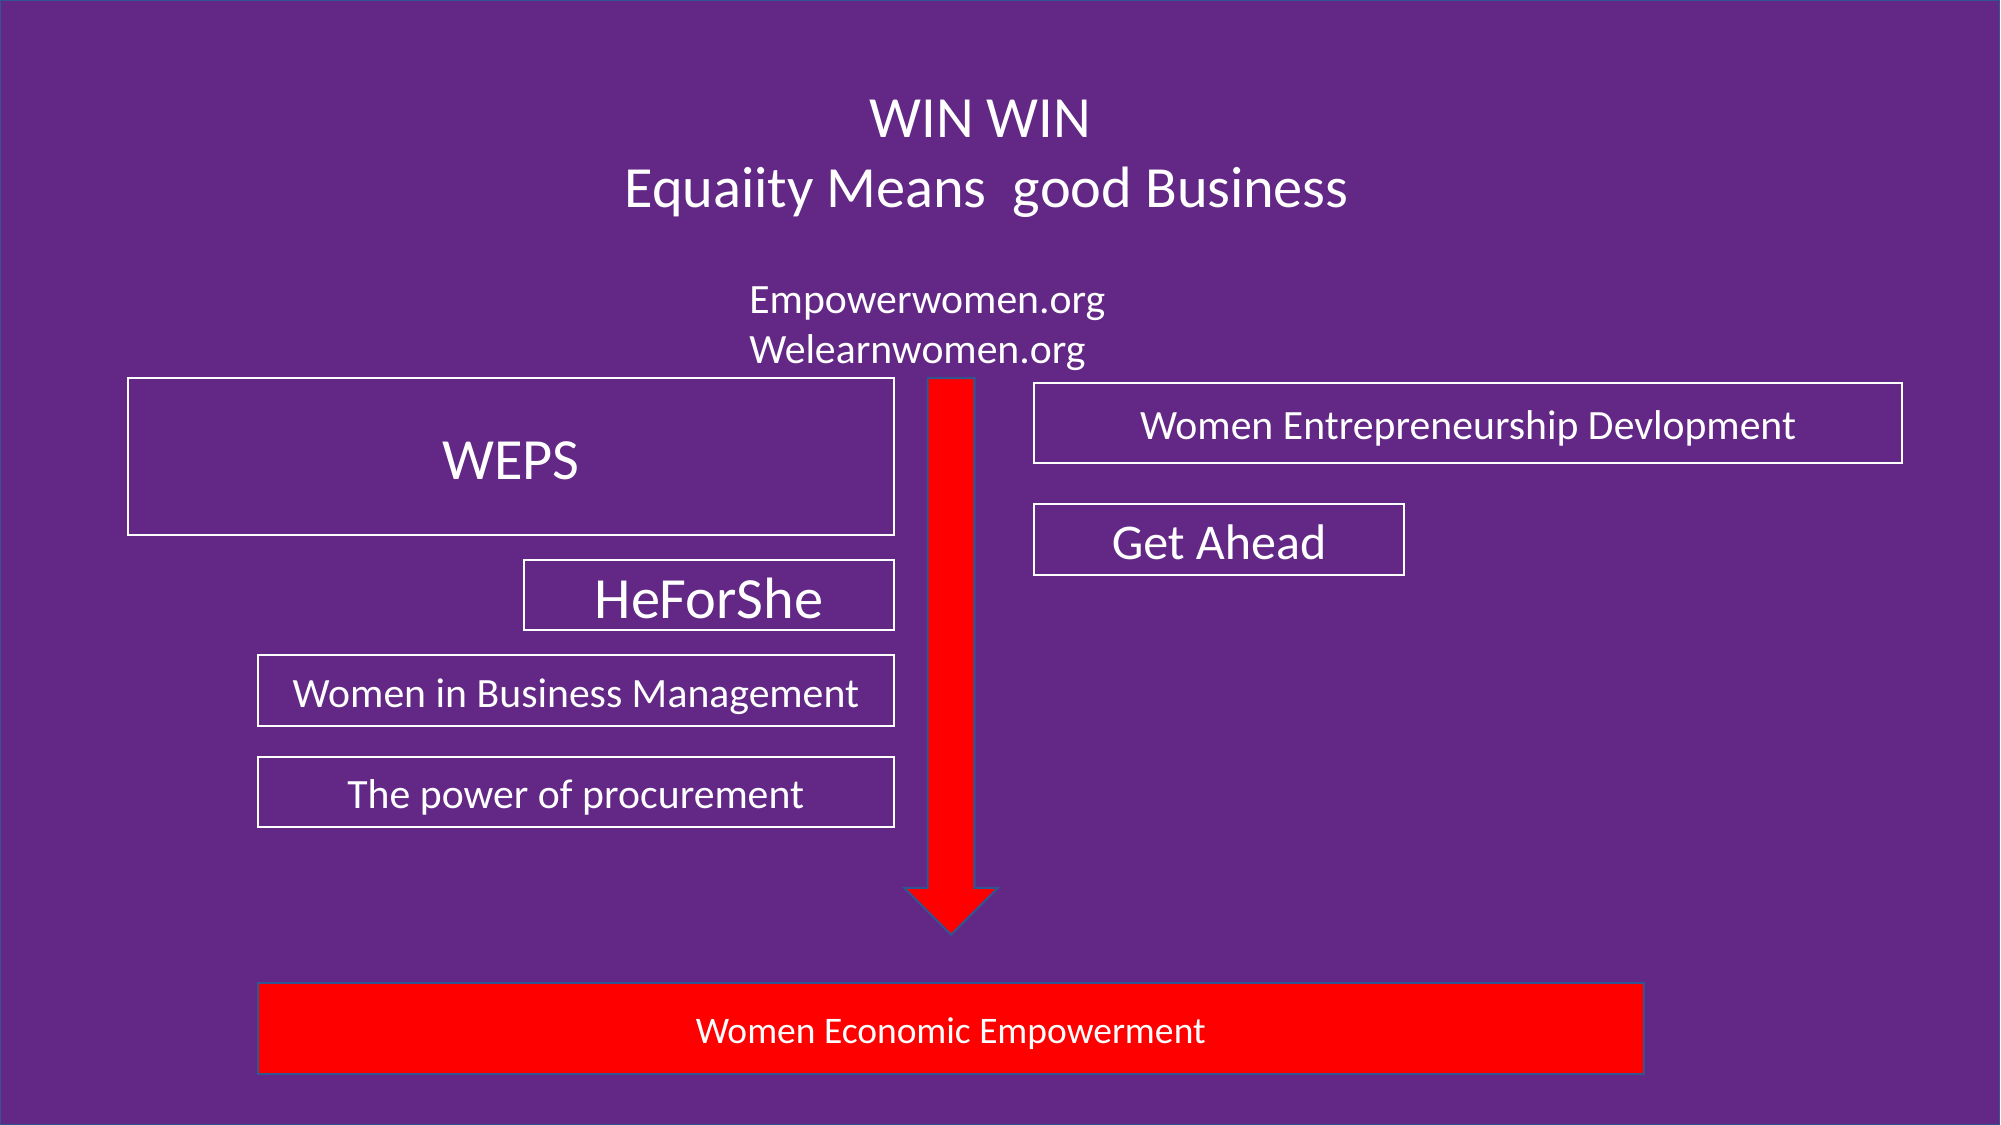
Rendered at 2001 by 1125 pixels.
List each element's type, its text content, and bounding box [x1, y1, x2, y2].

text_box Women in Business Management [257, 654, 895, 727]
text_box WEPS [127, 377, 895, 536]
text_box WIN WIN Equaiity Means good Business [609, 71, 1364, 227]
text_box [901, 377, 1001, 937]
text_box [0, 0, 2000, 1125]
text_box Women Entrepreneurship Devlopment [1033, 382, 1903, 464]
text_box Women Economic Empowerment [257, 982, 1645, 1075]
text_box The power of procurement [257, 756, 895, 828]
text_box Get Ahead [1033, 503, 1405, 576]
text_box Empowerwomen.org Welearnwomen.org [734, 264, 1168, 380]
text_box HeForShe [523, 559, 895, 631]
